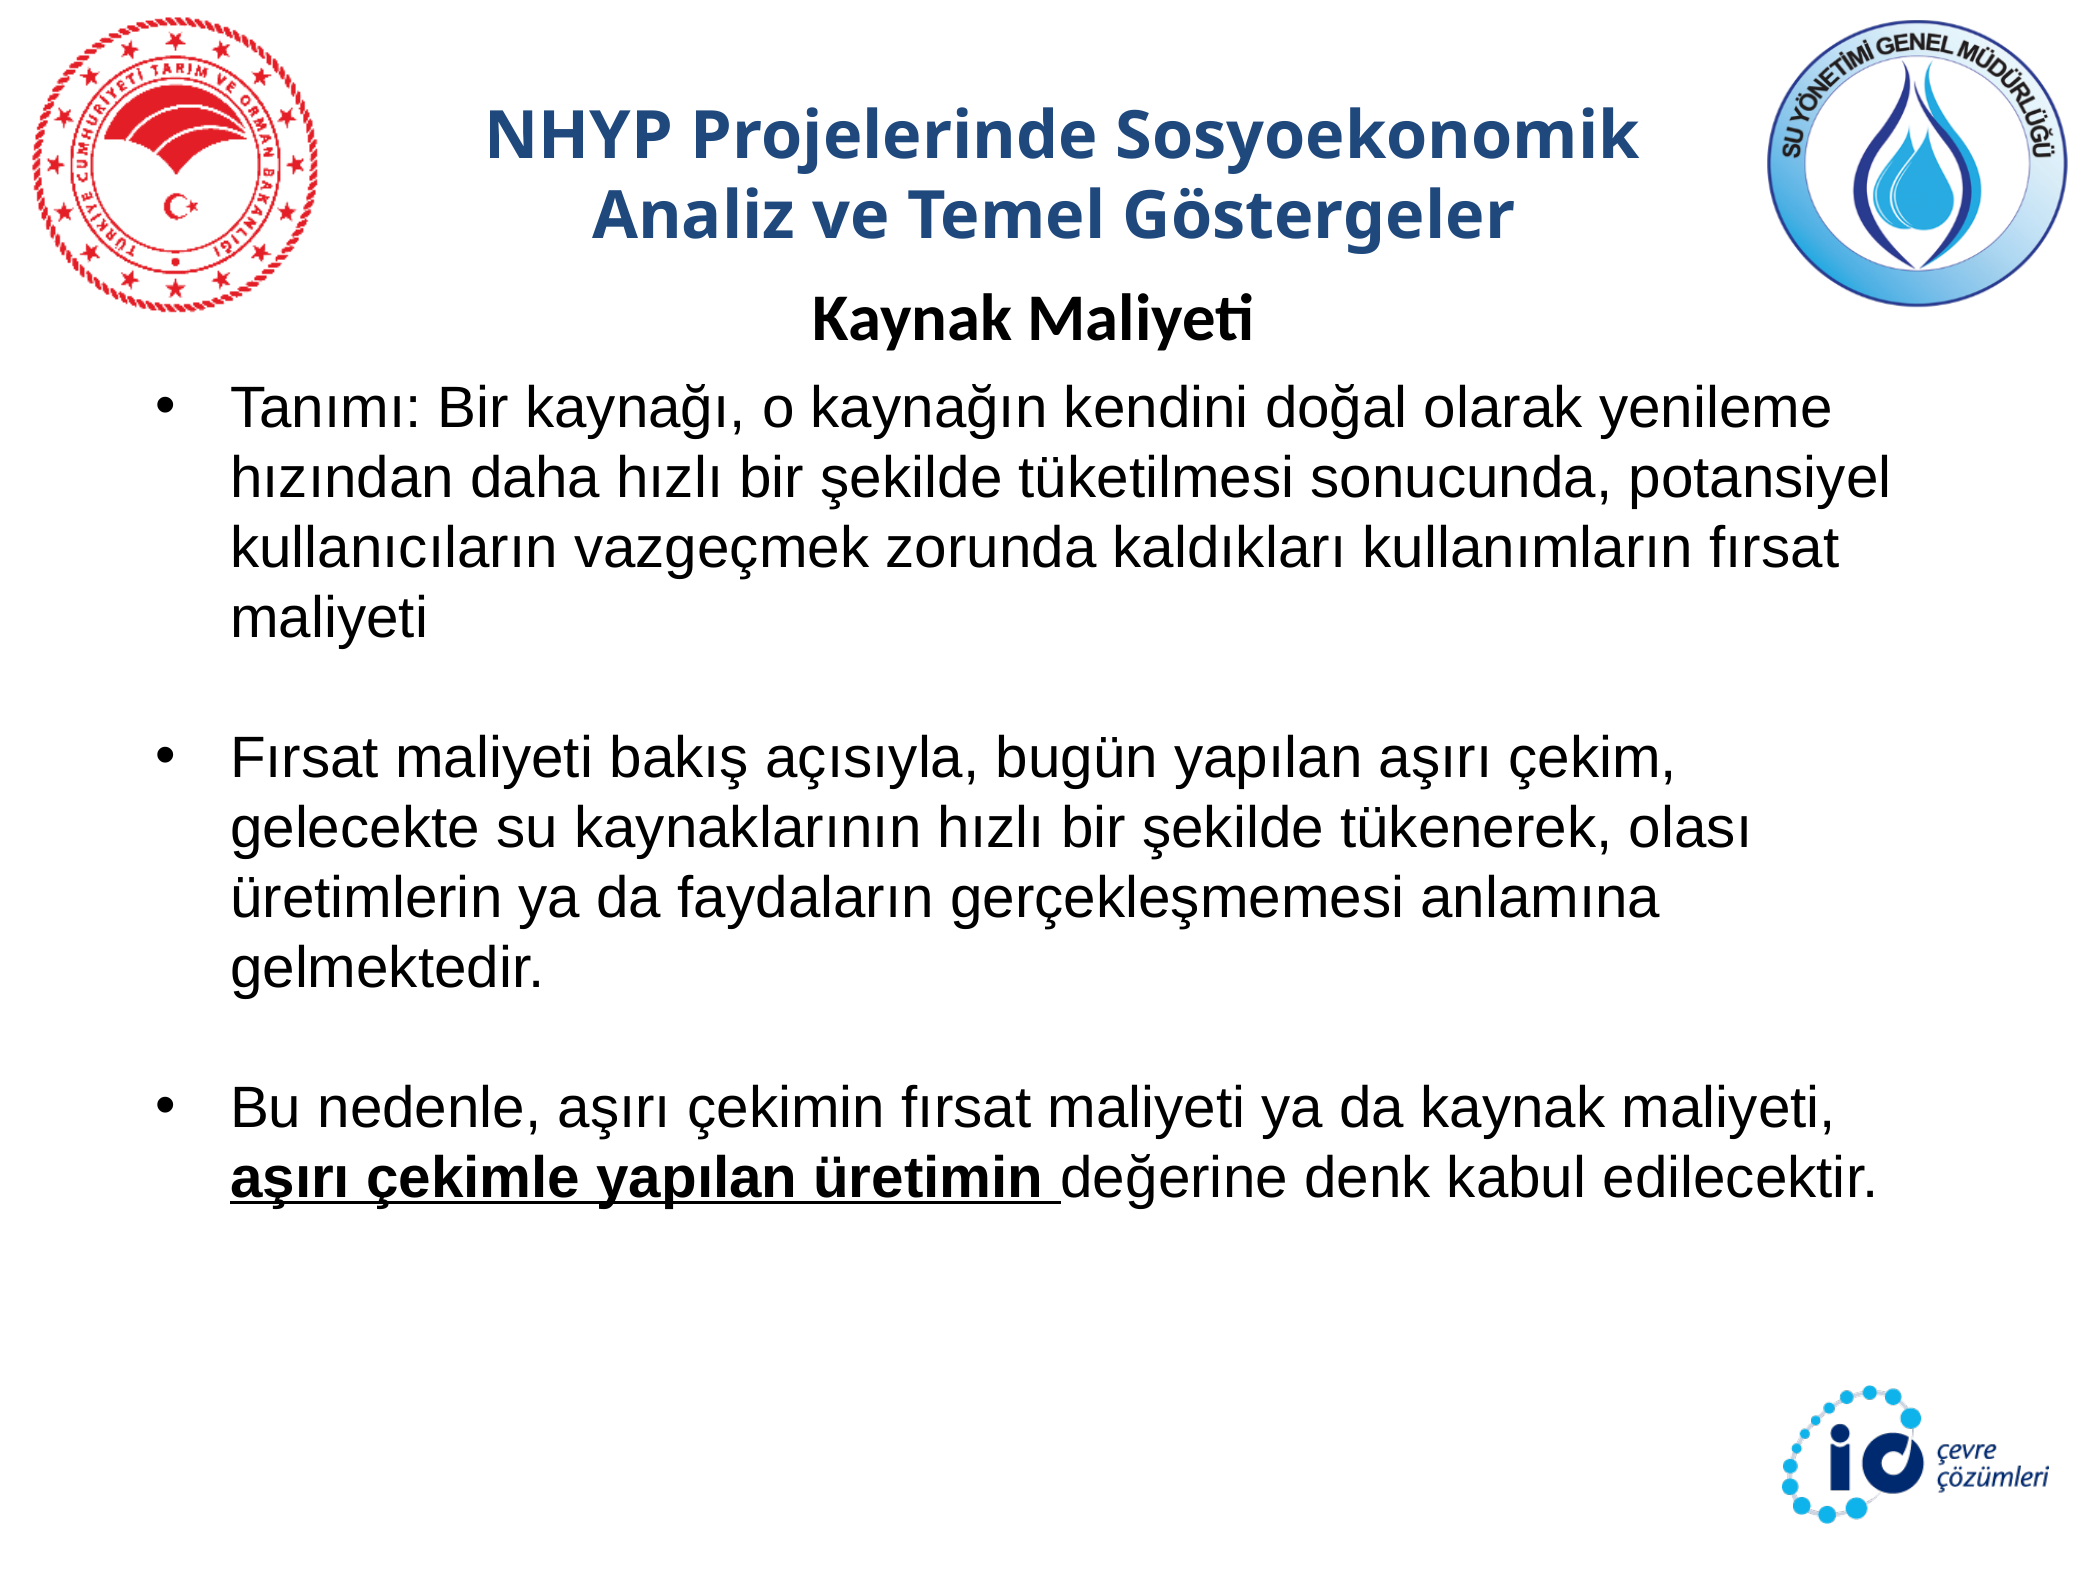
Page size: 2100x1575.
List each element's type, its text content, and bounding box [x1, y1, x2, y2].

text_box Kaynak Maliyeti [98, 266, 1984, 361]
text_box NHYP Projelerinde Sosyoekonomik Analiz ve Temel Göstergeler [444, 84, 1682, 259]
picture [1782, 1384, 2049, 1524]
picture [1760, 13, 2078, 317]
picture [22, 13, 326, 317]
text_box Tanımı: Bir kaynağı, o kaynağın kendini doğal olarak yenileme hızından daha hızlı bir şekilde tüketilmesi sonucunda, potansiyel kullanıcıların vazgeçmek zorunda kaldıkları kullanımların fırsat maliyeti Fırsat maliyeti bakış açısıyla, bugün yapılan aşırı çekim, gelecekte su kaynaklarının hızlı bir şekilde tükenerek, olası üretimlerin ya da faydaların gerçekleşmemesi anlamına gelmektedir. Bu nedenle, aşırı çekimin fırsat maliyeti ya da kaynak maliyeti, aşırı çekimle yapılan üretimin değerine denk kabul edilecektir. [140, 362, 1925, 1217]
